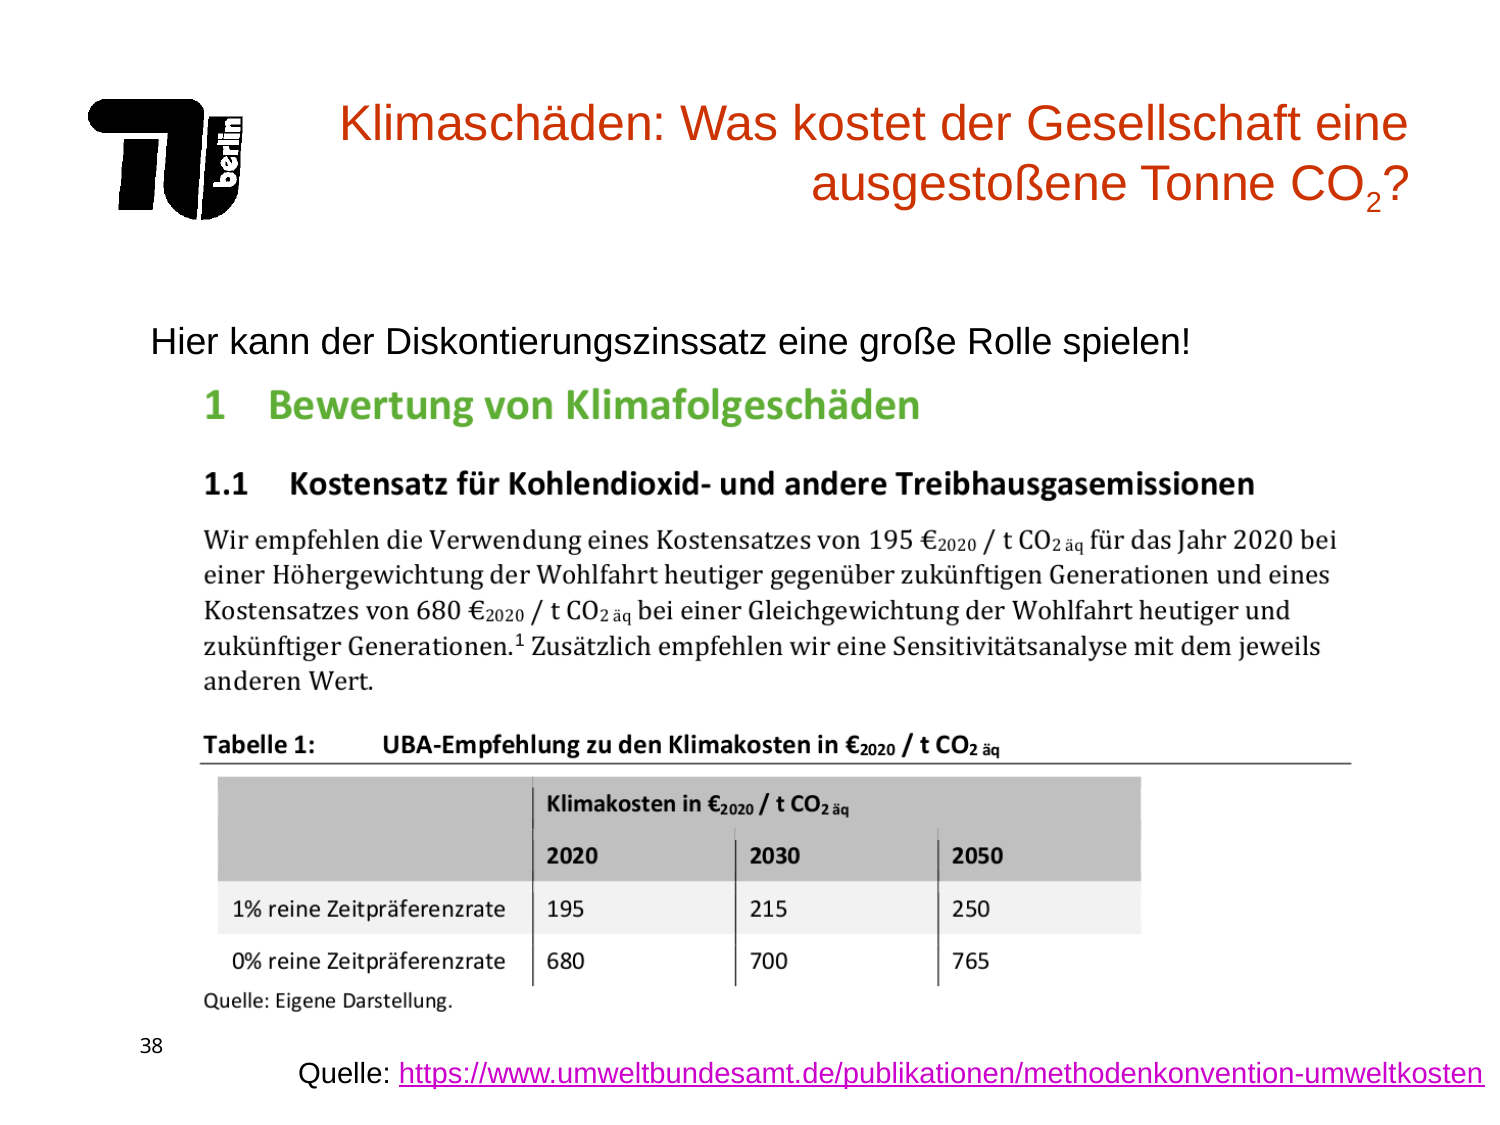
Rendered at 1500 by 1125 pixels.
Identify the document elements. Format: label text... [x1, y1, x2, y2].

title Klimaschäden: Was kostet der Gesellschaft eine ausgestoßene Tonne CO2? [312, 62, 1425, 220]
text_box Quelle: https://www.umweltbundesamt.de/publikationen/methodenkonvention-umweltkosten [283, 1046, 1500, 1097]
text_box Hier kann der Diskontierungszinssatz eine große Rolle spielen! [135, 314, 1405, 538]
picture [182, 373, 1358, 1024]
picture [88, 99, 243, 220]
